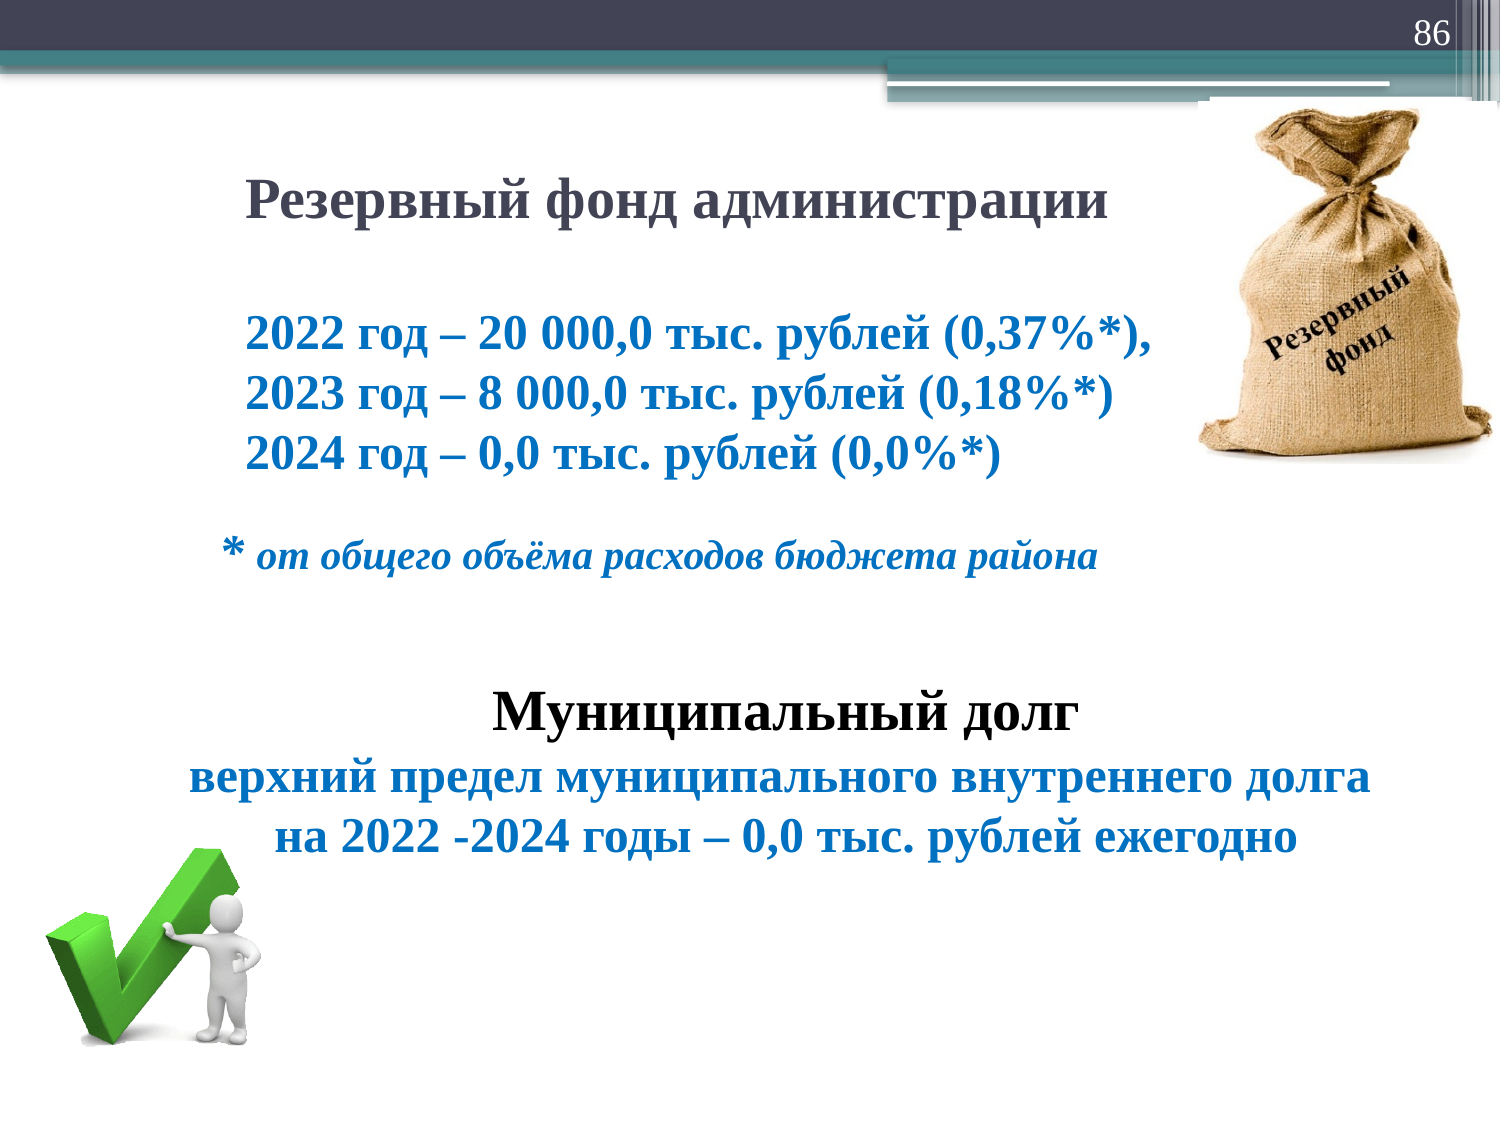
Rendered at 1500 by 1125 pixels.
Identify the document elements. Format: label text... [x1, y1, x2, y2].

text_box * от общего объёма расходов бюджета района [76, 541, 1241, 619]
picture [1198, 101, 1498, 464]
title Резервный фонд администрации 2022 год – 20 000,0 тыс. рублей (0,37%*), 2023 год – 8 000,0 тыс. рублей (0,18%*) 2024 год – 0,0 тыс. рублей (0,0%*) [230, 196, 1237, 504]
slide_number 86 [1340, 0, 1466, 61]
text_box Муниципальный долг верхний предел муниципального внутреннего долга на 2022 -2024 годы – 0,0 тыс. рублей ежегодно [47, 621, 1500, 913]
picture [0, 798, 305, 1104]
